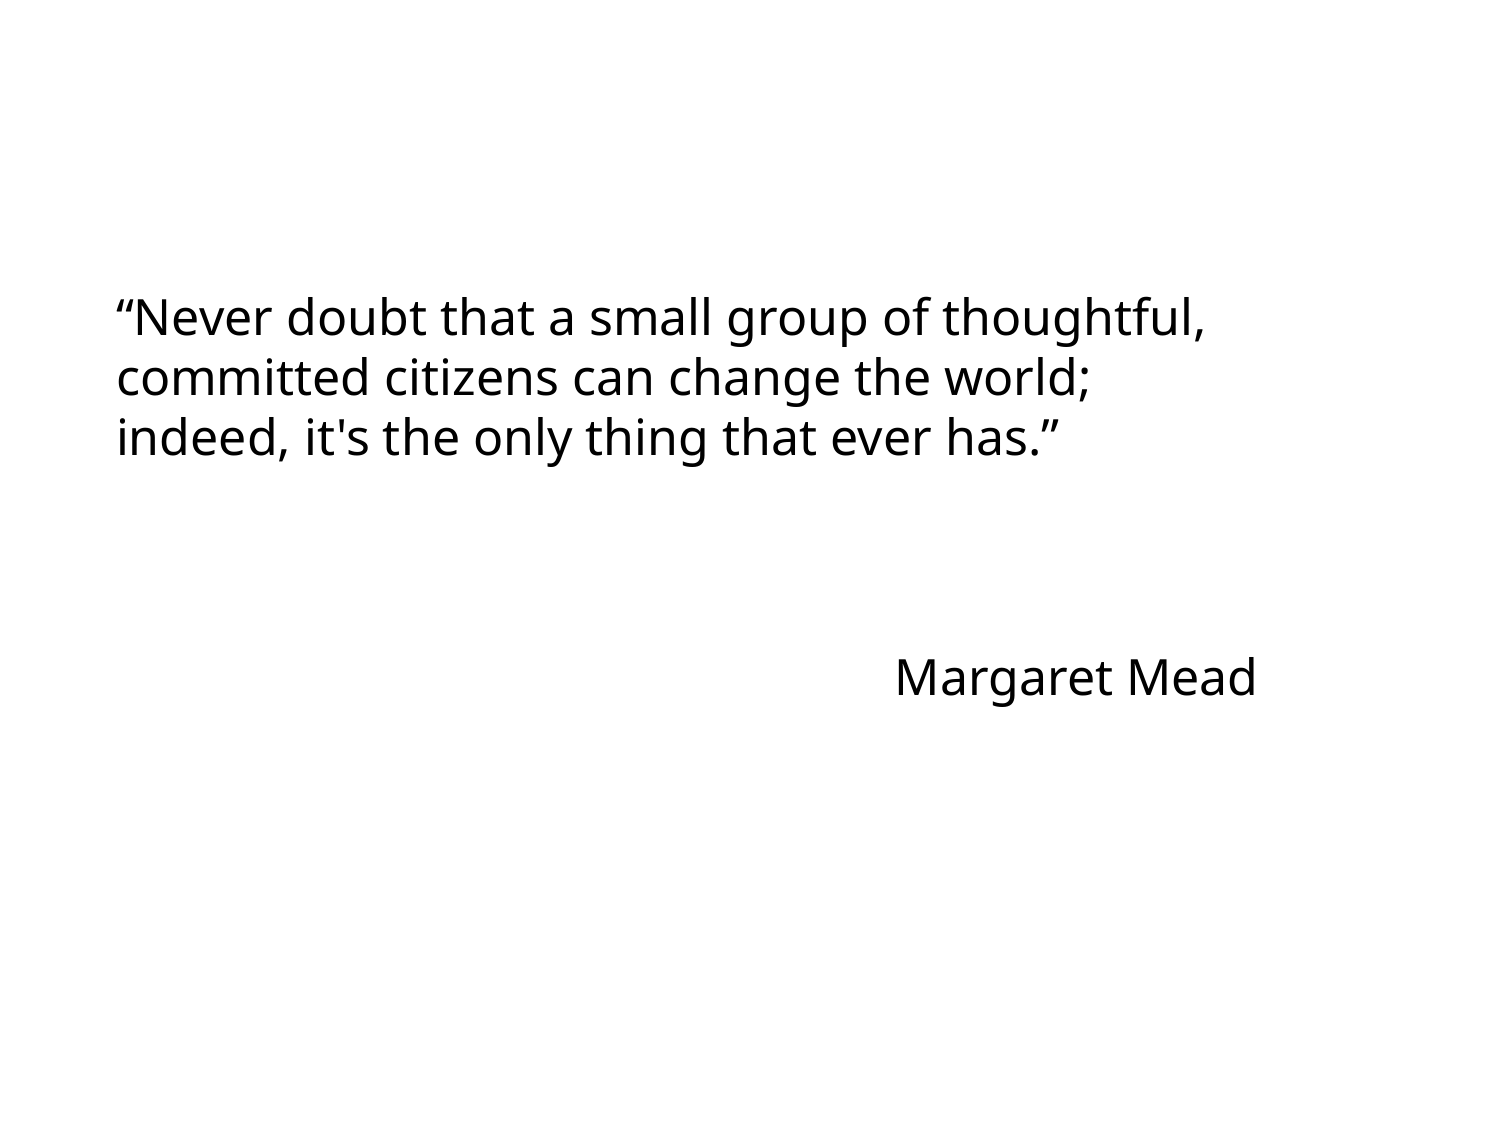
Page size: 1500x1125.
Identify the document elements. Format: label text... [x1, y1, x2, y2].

text_box “Never doubt that a small group of thoughtful, committed citizens can change the world; indeed, it's the only thing that ever has.” Margaret Mead [101, 277, 1274, 713]
